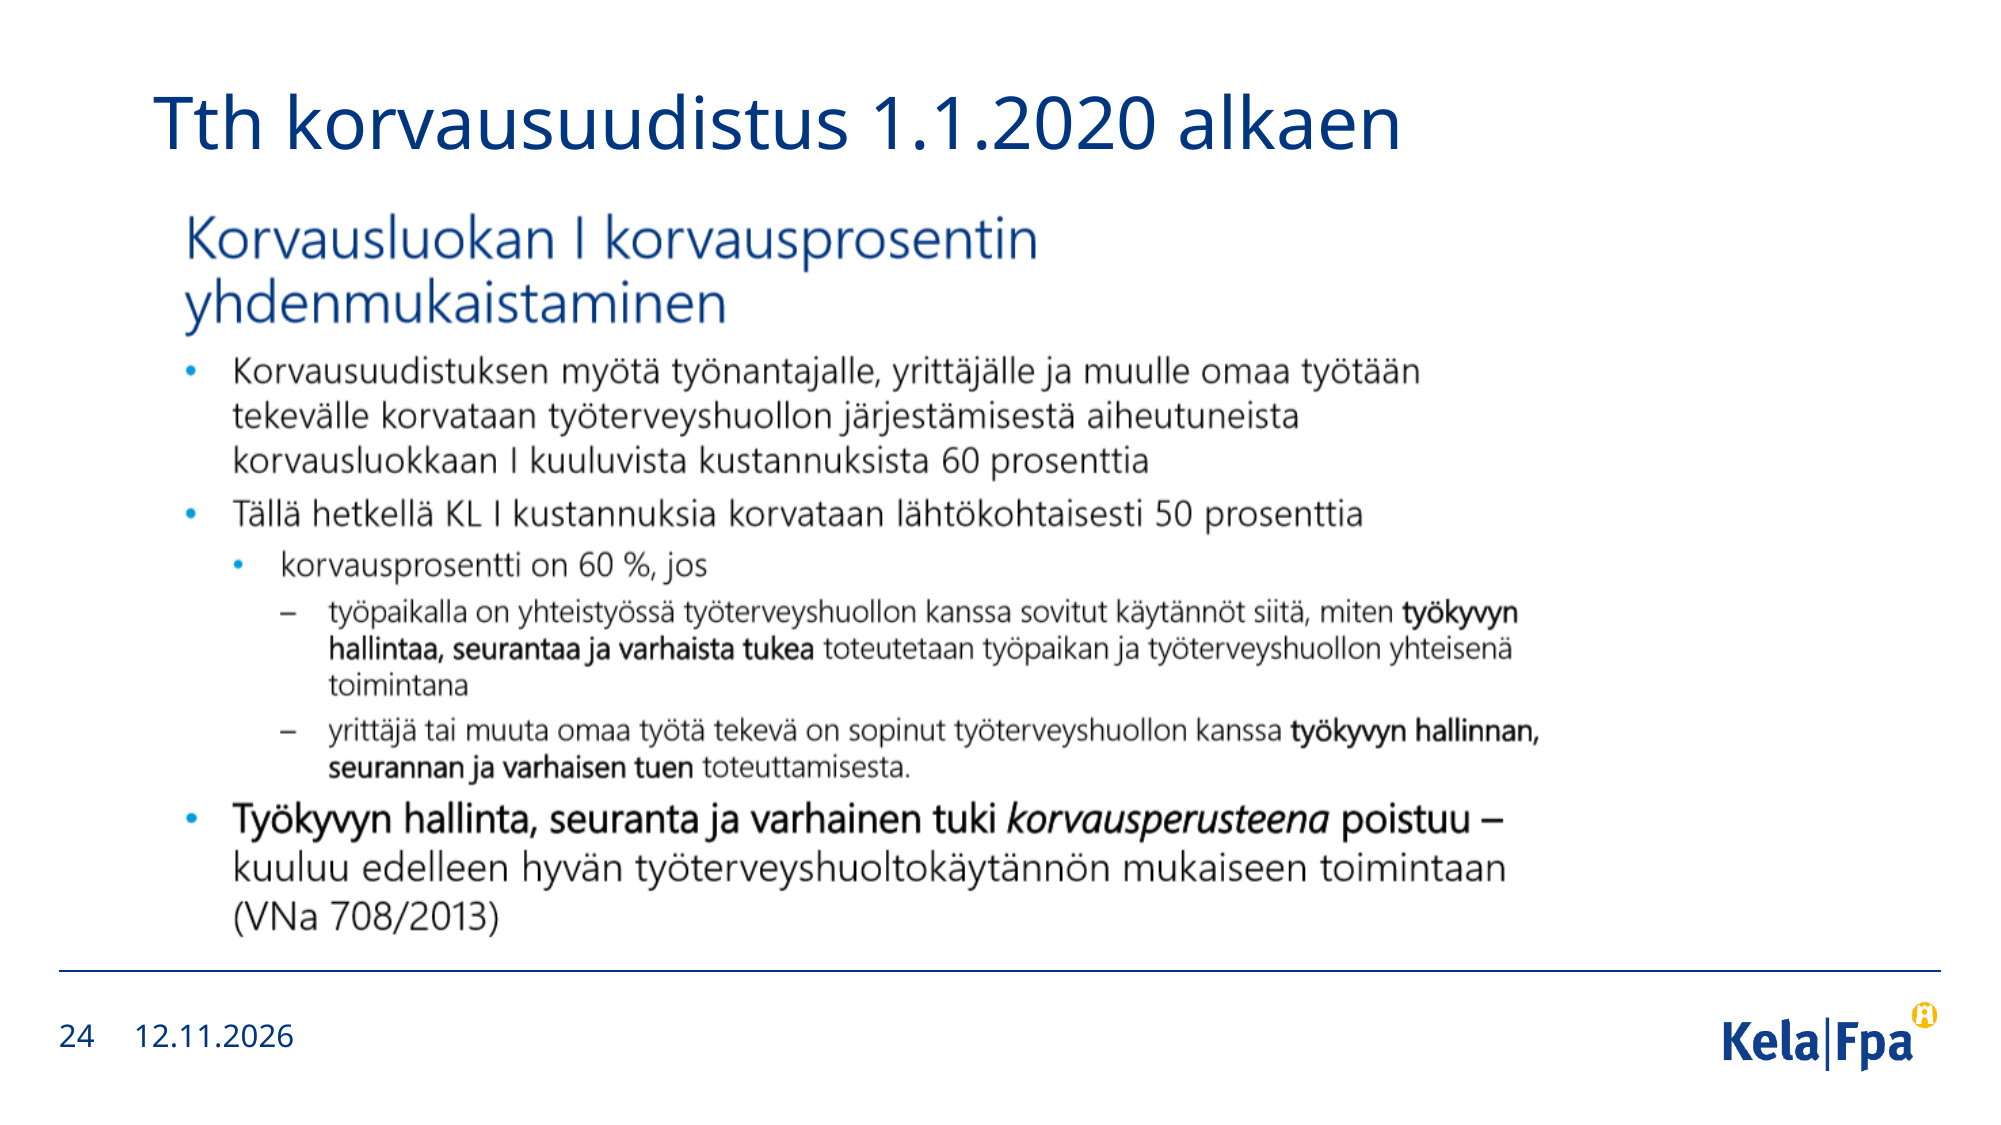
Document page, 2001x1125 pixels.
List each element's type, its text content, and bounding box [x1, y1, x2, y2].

title Tth korvausuudistus 1.1.2020 alkaen [153, 0, 1849, 166]
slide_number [133, 1008, 323, 1069]
slide_number 24 [59, 1008, 130, 1069]
picture [1719, 993, 1941, 1083]
picture [153, 188, 1609, 940]
